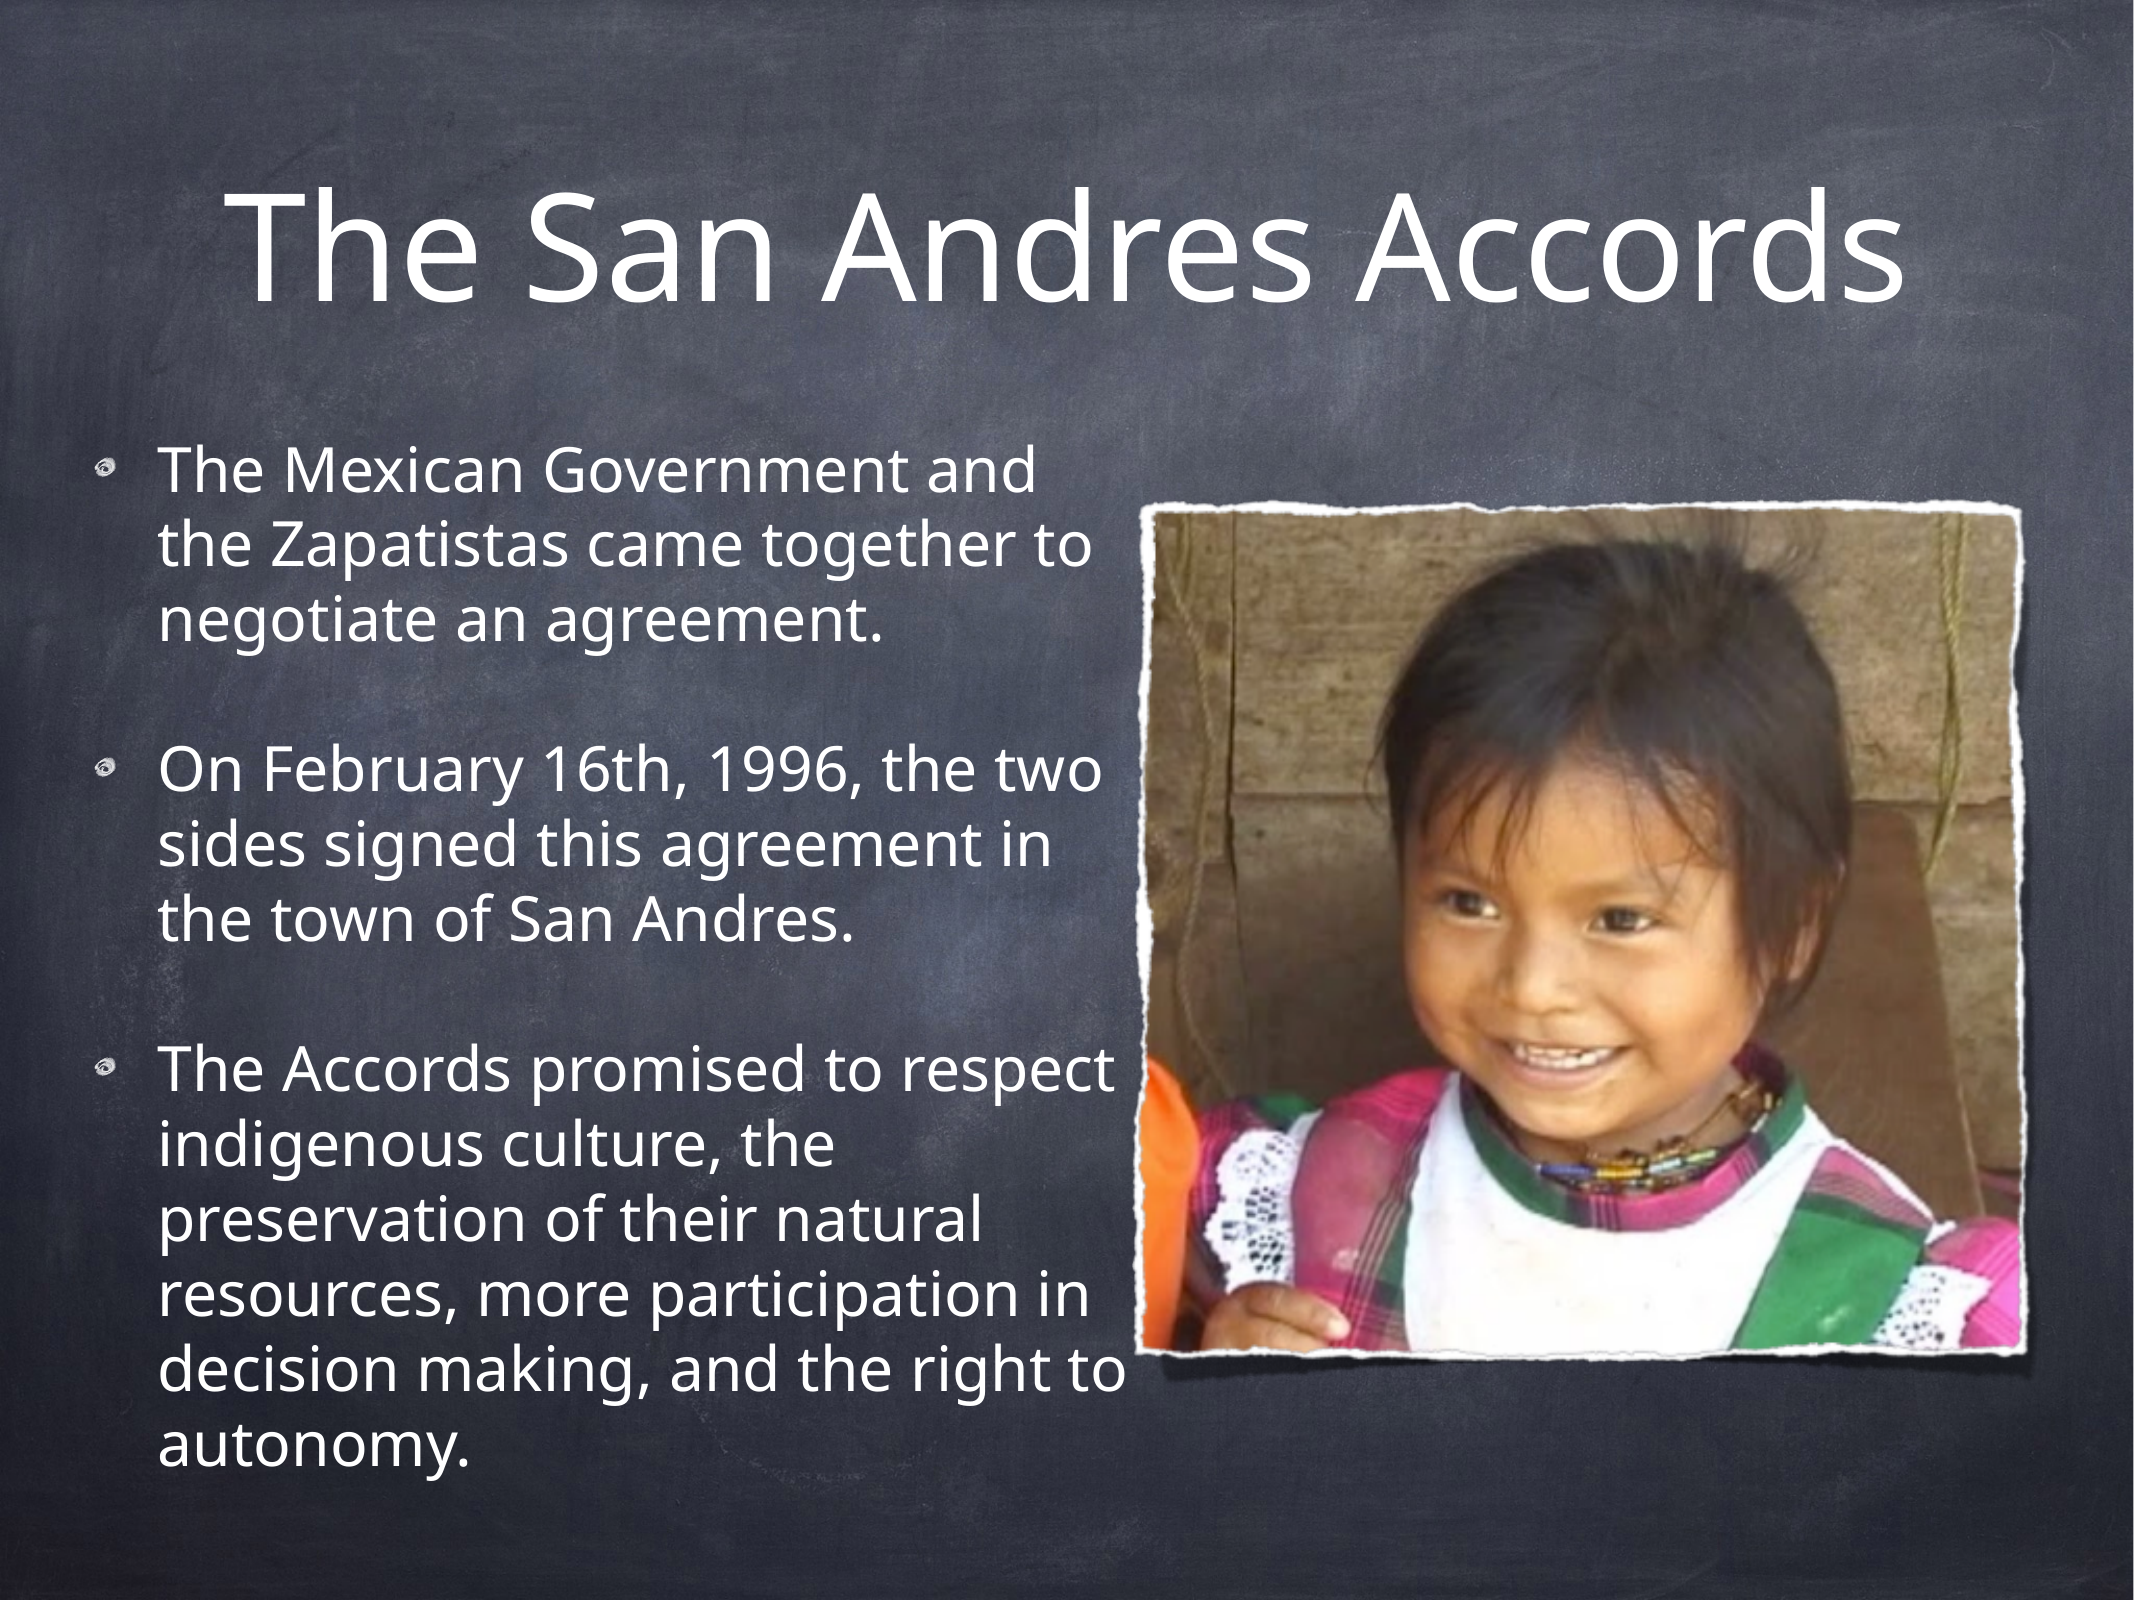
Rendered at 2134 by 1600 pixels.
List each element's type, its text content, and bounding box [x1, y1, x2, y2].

picture [0, 0, 2134, 1600]
list The Mexican Government and the Zapatistas came together to negotiate an agreement. On February 16th, 1996, the two sides signed this agreement in the town of San Andres. The Accords promised to respect indigenous culture, the preservation of their natural resources, more participation in decision making, and the right to autonomy. [11, 329, 1144, 1579]
title The San Andres Accords [207, 32, 1926, 451]
